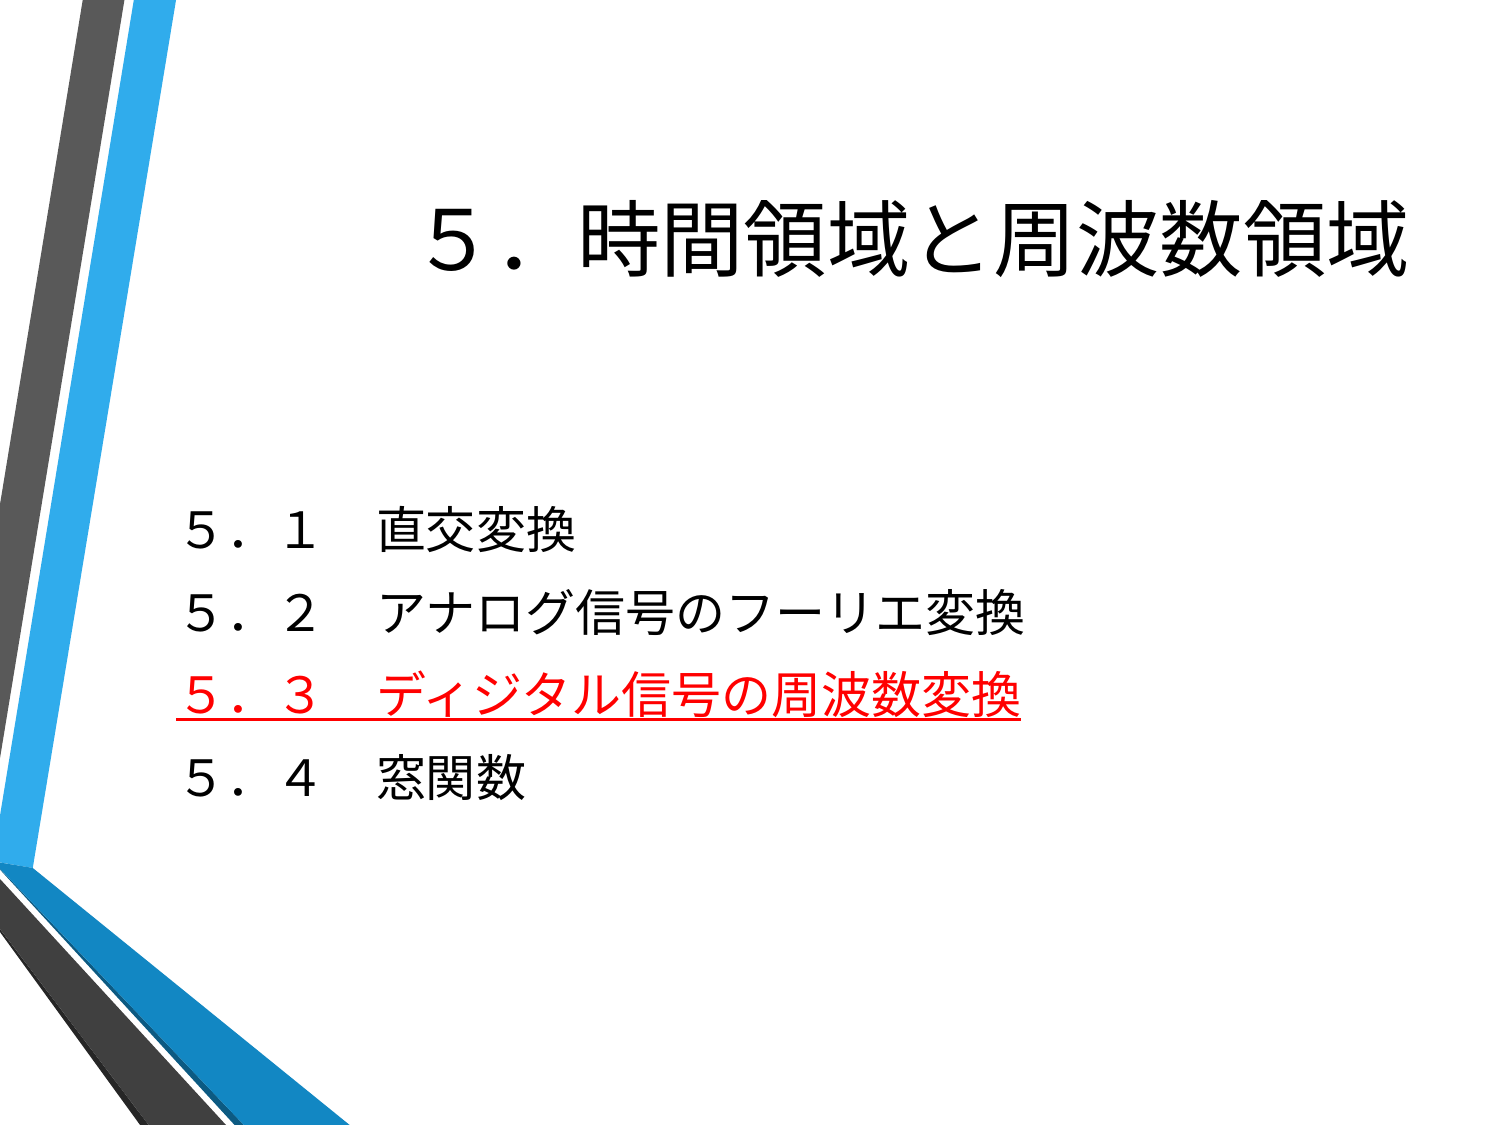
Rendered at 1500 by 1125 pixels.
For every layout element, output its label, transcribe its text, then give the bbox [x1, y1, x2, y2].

list ５．１ 直交変換 ５．２ アナログ信号のフーリエ変換 ５．３ ディジタル信号の周波数変換 ５．４ 窓関数 [161, 379, 1425, 927]
title ５．時間領域と周波数領域 [161, 75, 1425, 379]
